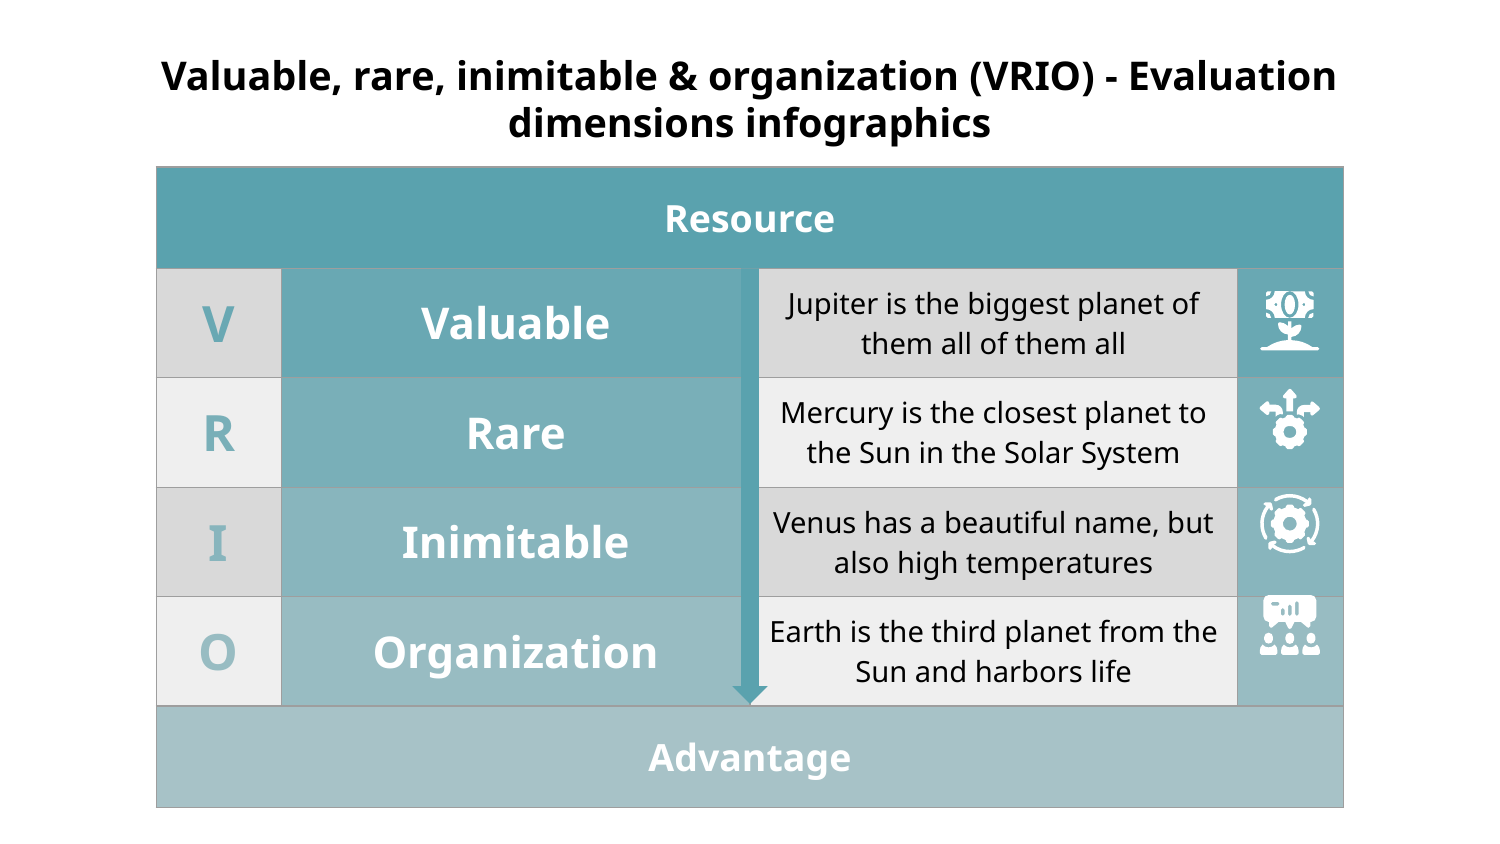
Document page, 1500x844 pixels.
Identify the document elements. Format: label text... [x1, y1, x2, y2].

table_cell Advantage [157, 707, 1343, 807]
table_cell Venus has a beautiful name, but also high temperatures [759, 488, 1237, 596]
title Valuable, rare, inimitable & organization (VRIO) - Evaluation dimensions infographics [75, 67, 1425, 129]
table_cell Organization [282, 597, 749, 705]
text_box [1257, 493, 1322, 554]
table_cell O [157, 597, 281, 705]
table_cell R [157, 378, 281, 487]
table_cell Jupiter is the biggest planet of them all of them all [759, 269, 1237, 377]
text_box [1259, 290, 1321, 351]
table_cell Mercury is the closest planet to the Sun in the Solar System [759, 378, 1237, 487]
table_cell I [157, 488, 281, 596]
table_cell [1238, 378, 1343, 487]
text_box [1259, 388, 1321, 450]
table_cell [1238, 597, 1343, 705]
table_header Resource [157, 168, 1343, 268]
table_cell Rare [282, 378, 741, 487]
text_box [732, 268, 768, 704]
table_cell Earth is the third planet from the Sun and harbors life [751, 597, 1237, 705]
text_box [1259, 594, 1321, 656]
table_cell [1238, 269, 1343, 377]
table_cell V [157, 269, 281, 377]
table_cell Inimitable [282, 488, 741, 596]
table_cell Valuable [282, 269, 741, 377]
table_cell [1238, 488, 1343, 596]
